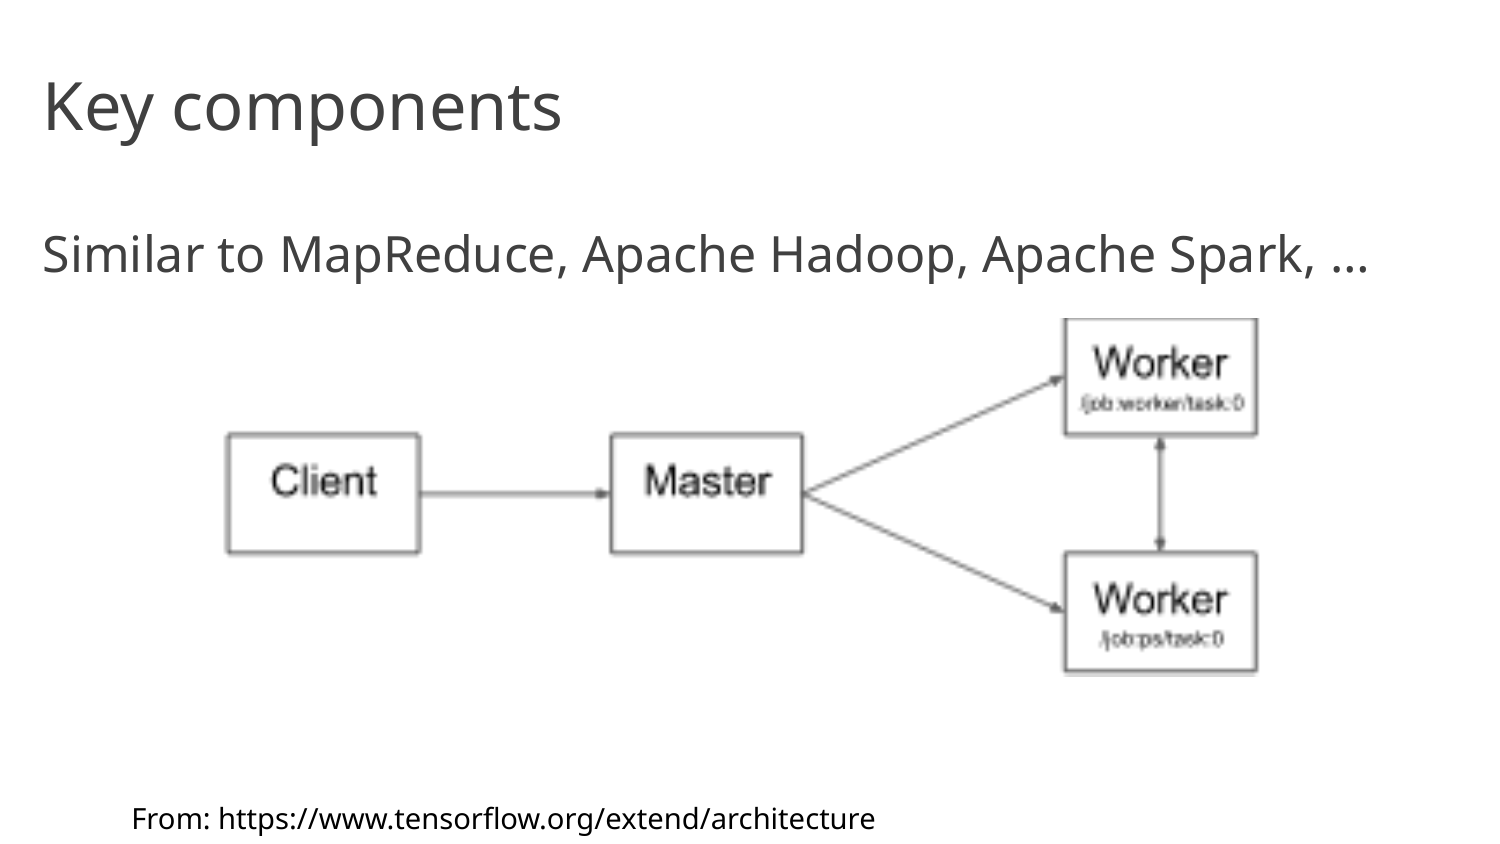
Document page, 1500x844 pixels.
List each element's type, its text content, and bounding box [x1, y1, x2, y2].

text_box From: https://www.tensorflow.org/extend/architecture [116, 793, 891, 843]
picture [222, 318, 1263, 677]
list Similar to MapReduce, Apache Hadoop, Apache Spark, … [27, 215, 1480, 773]
title Key components [27, 33, 1480, 175]
